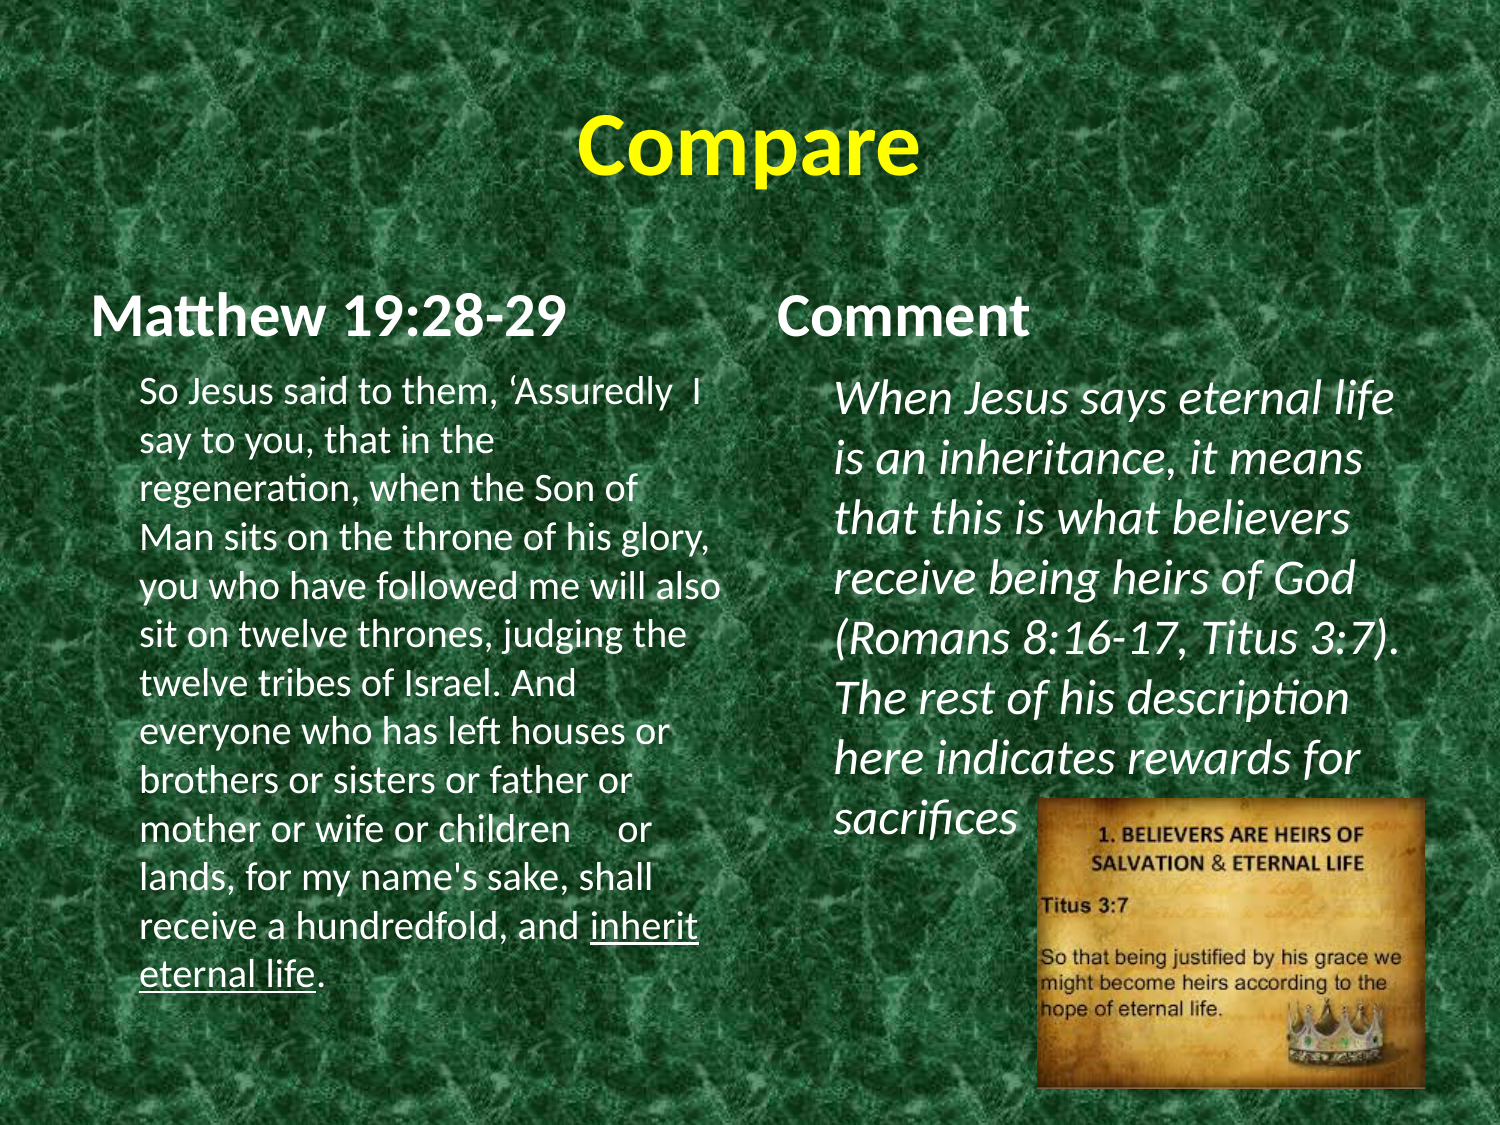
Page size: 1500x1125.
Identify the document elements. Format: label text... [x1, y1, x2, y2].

list Comment [761, 251, 1425, 356]
list When Jesus says eternal life is an inheritance, it means that this is what believers receive being heirs of God (Romans 8:16-17, Titus 3:7). The rest of his description here indicates rewards for sacrifices made. [761, 356, 1425, 1005]
list Matthew 19:28-29 [75, 251, 738, 356]
title Compare [75, 45, 1425, 233]
list So Jesus said to them, ‘Assuredly I say to you, that in the regeneration, when the Son of Man sits on the throne of his glory, you who have followed me will also sit on twelve thrones, judging the twelve tribes of Israel. And everyone who has left houses or brothers or sisters or father or mother or wife or children or lands, for my name's sake, shall receive a hundredfold, and inherit eternal life. [75, 356, 738, 1005]
picture [0, 0, 1500, 1125]
